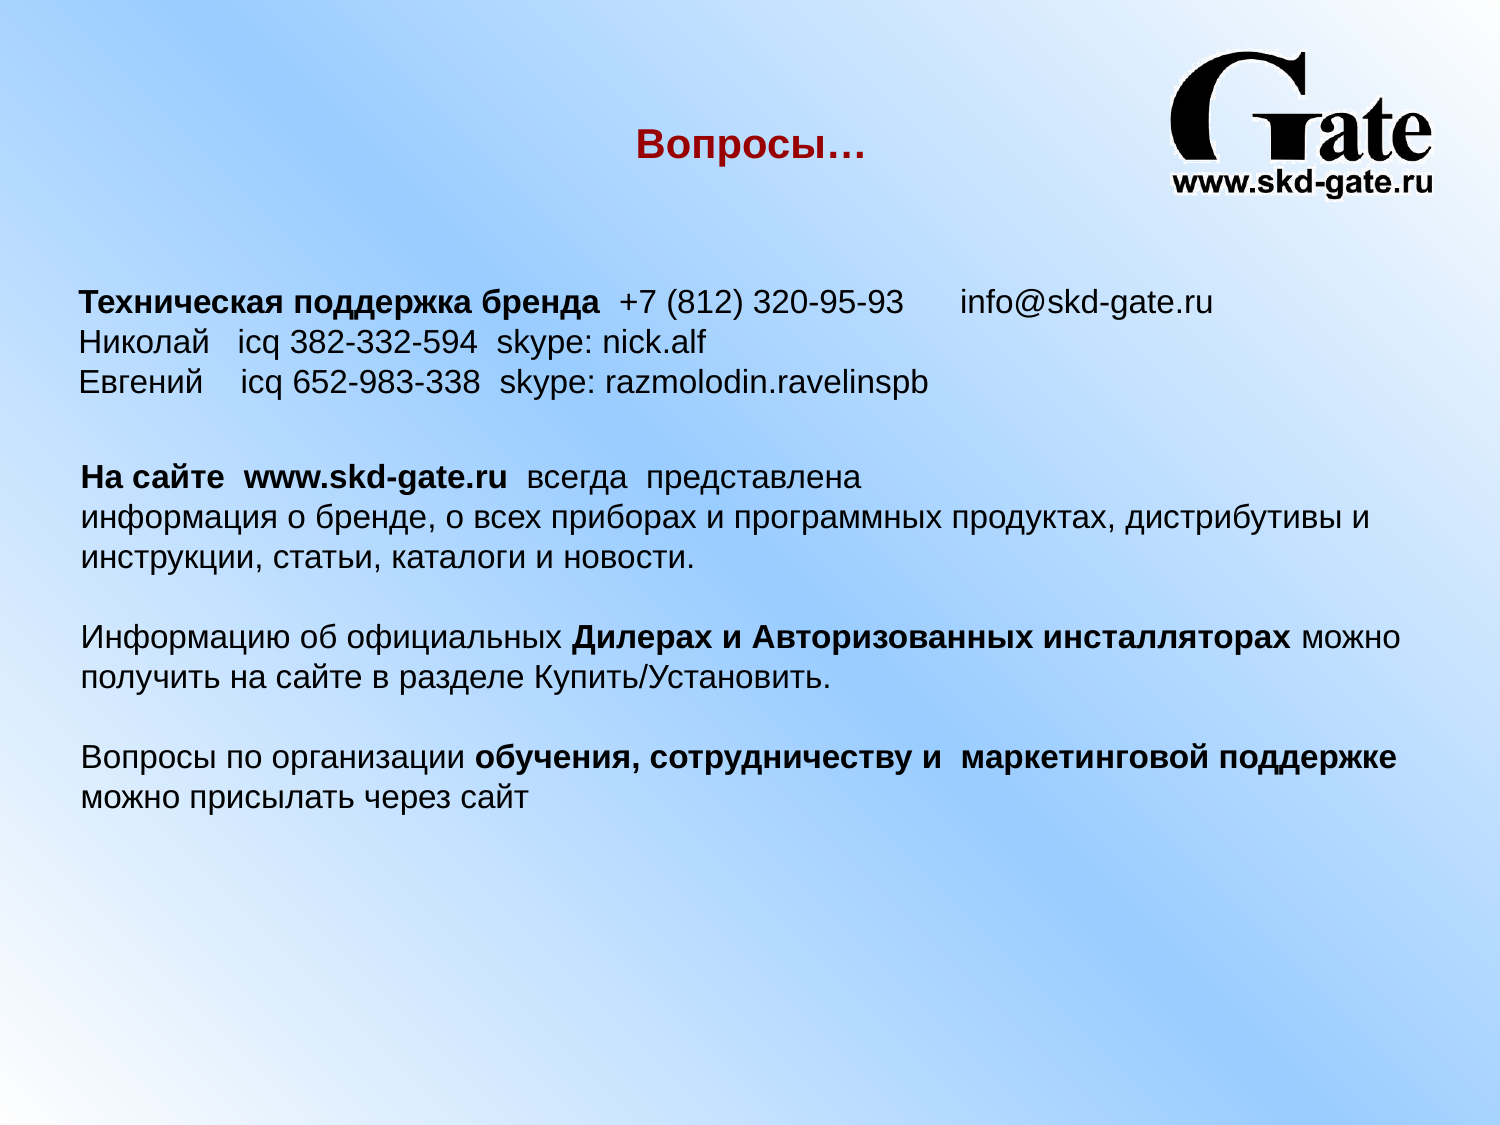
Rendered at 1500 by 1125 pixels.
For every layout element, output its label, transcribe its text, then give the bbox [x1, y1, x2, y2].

text_box Техническая поддержка бренда +7 (812) 320-95-93 info@skd-gate.ru Николай icq 382-332-594 skype: nick.alf Евгений icq 652-983-338 skype: razmolodin.ravelinspb [63, 273, 1421, 408]
picture [1127, 42, 1465, 202]
text_box Вопросы… [280, 109, 1122, 175]
text_box На сайте www.skd-gate.ru всегда представлена информация о бренде, о всех приборах и программных продуктах, дистрибутивы и инструкции, статьи, каталоги и новости. Информацию об официальных Дилерах и Авторизованных инсталляторах можно получить на сайте в разделе Купить/Установить. Вопросы по организации обучения, сотрудничеству и маркетинговой поддержке можно присылать через сайт [65, 448, 1423, 823]
